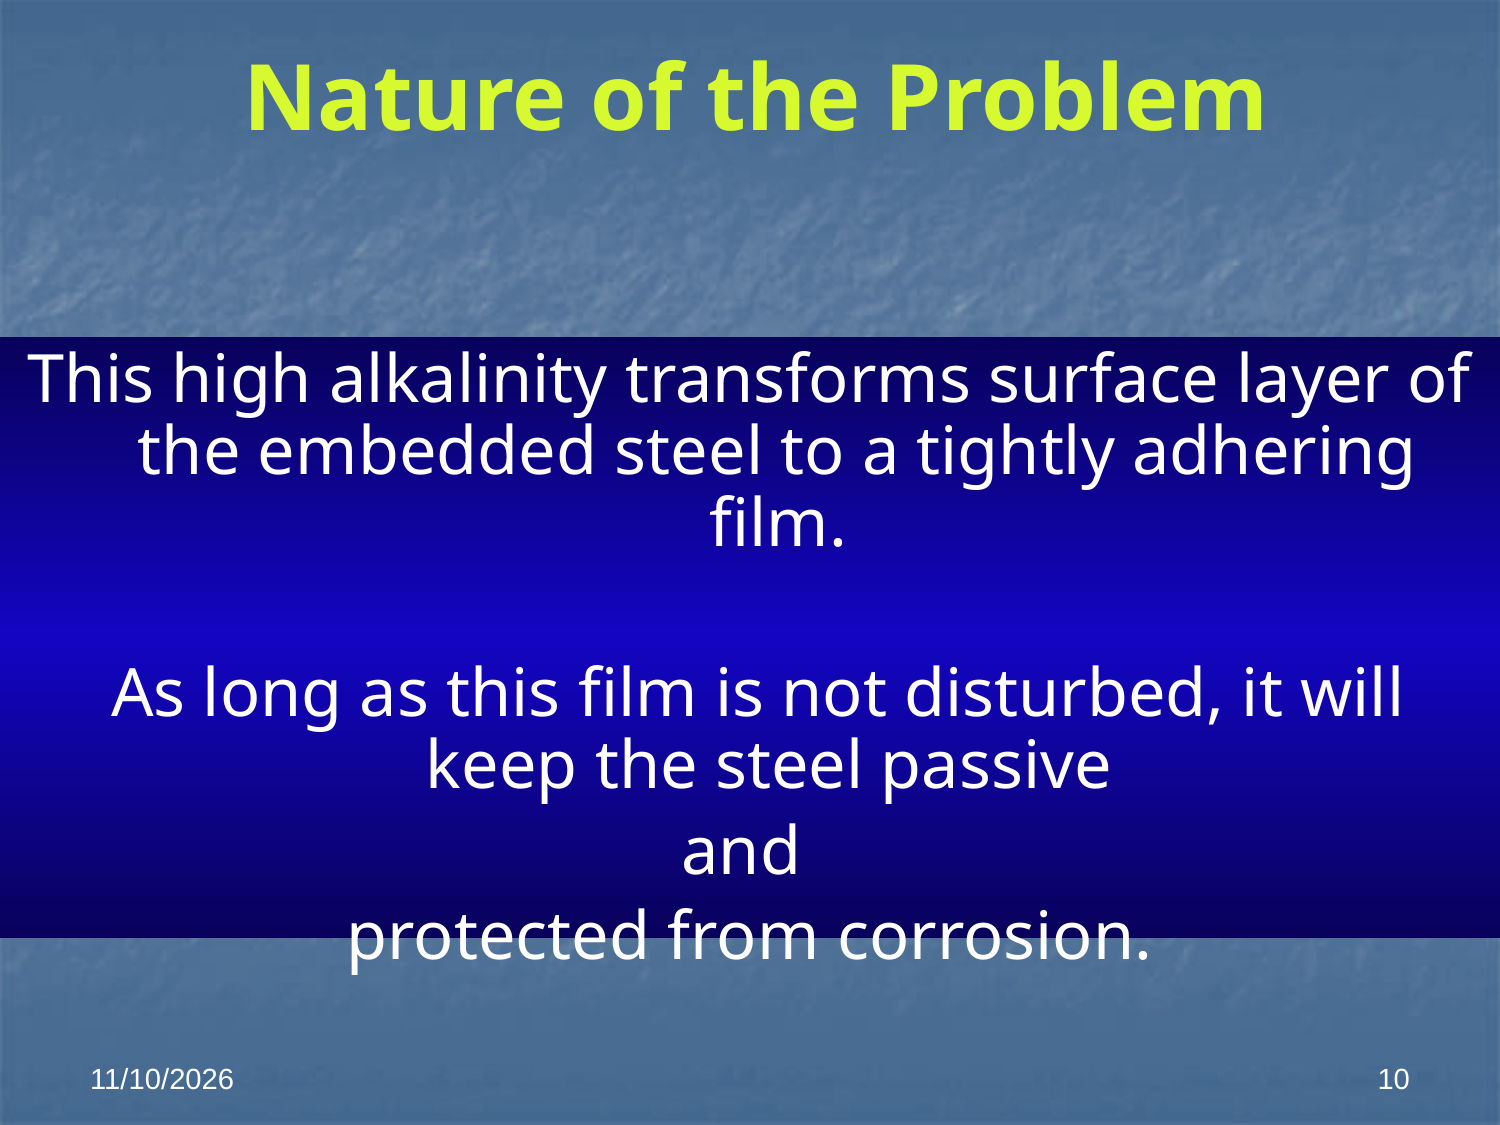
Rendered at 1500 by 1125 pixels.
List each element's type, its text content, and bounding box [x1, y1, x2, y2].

title Nature of the Problem [112, 24, 1401, 163]
list This high alkalinity transforms surface layer of the embedded steel to a tightly adhering film. As long as this film is not disturbed, it will keep the steel passive and protected from corrosion. [0, 337, 1500, 938]
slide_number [74, 1024, 426, 1103]
slide_number 10 [1074, 1024, 1426, 1103]
